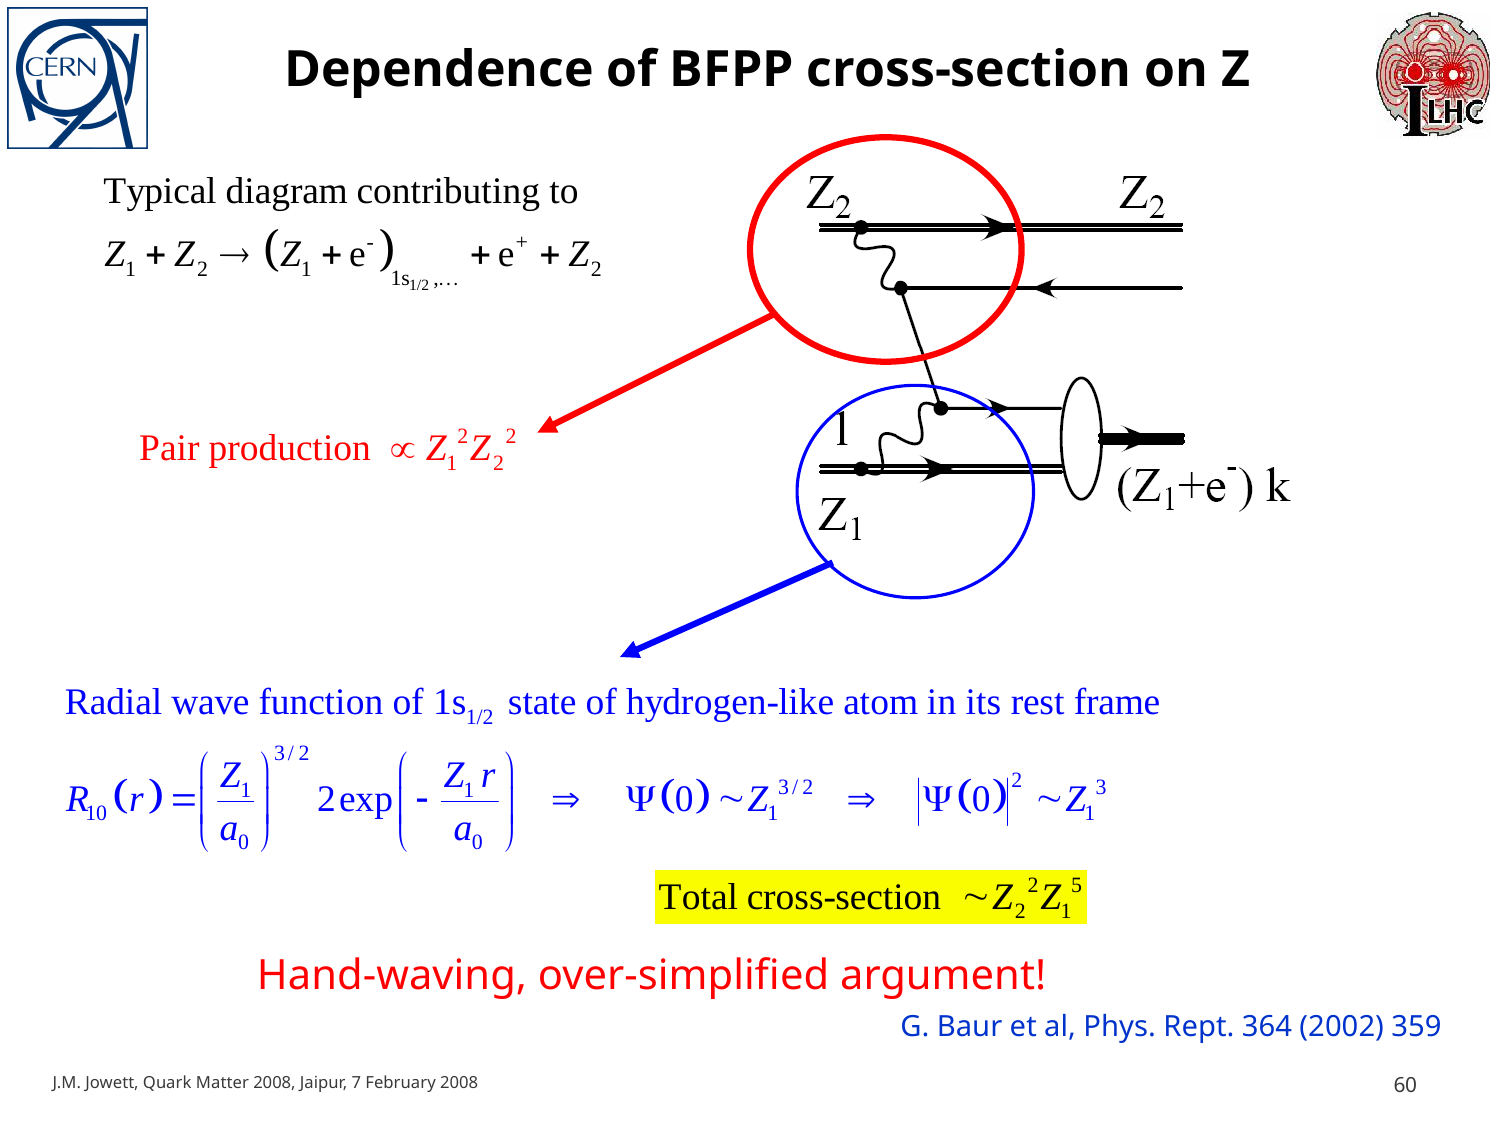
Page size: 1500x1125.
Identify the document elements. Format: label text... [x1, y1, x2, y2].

picture [1022, 148, 1306, 546]
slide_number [37, 1063, 751, 1102]
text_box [135, 136, 1022, 383]
text_box G. Baur et al, Phys. Rept. 364 (2002) 359 [885, 999, 1500, 1050]
text_box Hand-waving, over-simplified argument! [242, 940, 1176, 1006]
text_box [60, 385, 1166, 858]
picture [7, 7, 148, 149]
picture [1376, 12, 1490, 138]
title Dependence of BFPP cross-section on Z [182, 37, 1353, 105]
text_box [100, 172, 130, 296]
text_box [655, 869, 1087, 924]
slide_number 60 [1119, 1063, 1433, 1102]
